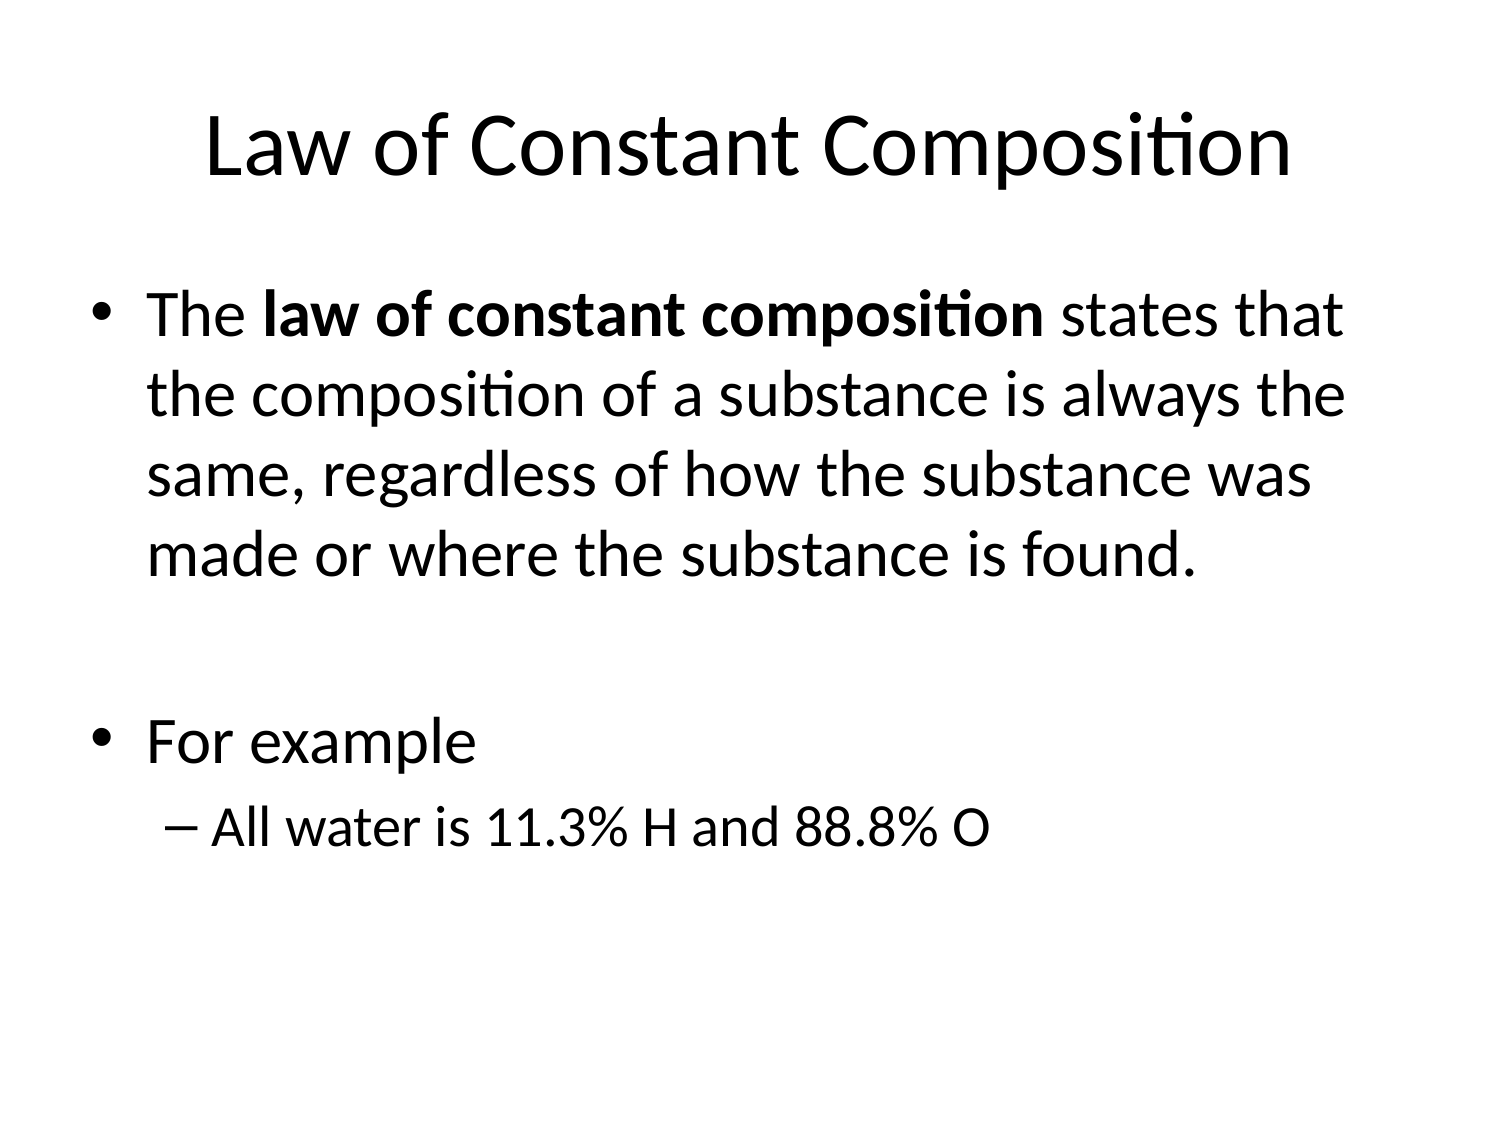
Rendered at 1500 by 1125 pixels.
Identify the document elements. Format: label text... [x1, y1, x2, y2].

title Law of Constant Composition [74, 44, 1426, 233]
list The law of constant composition states that the composition of a substance is always the same, regardless of how the substance was made or where the substance is found. For example All water is 11.3% H and 88.8% O [74, 262, 1426, 1006]
